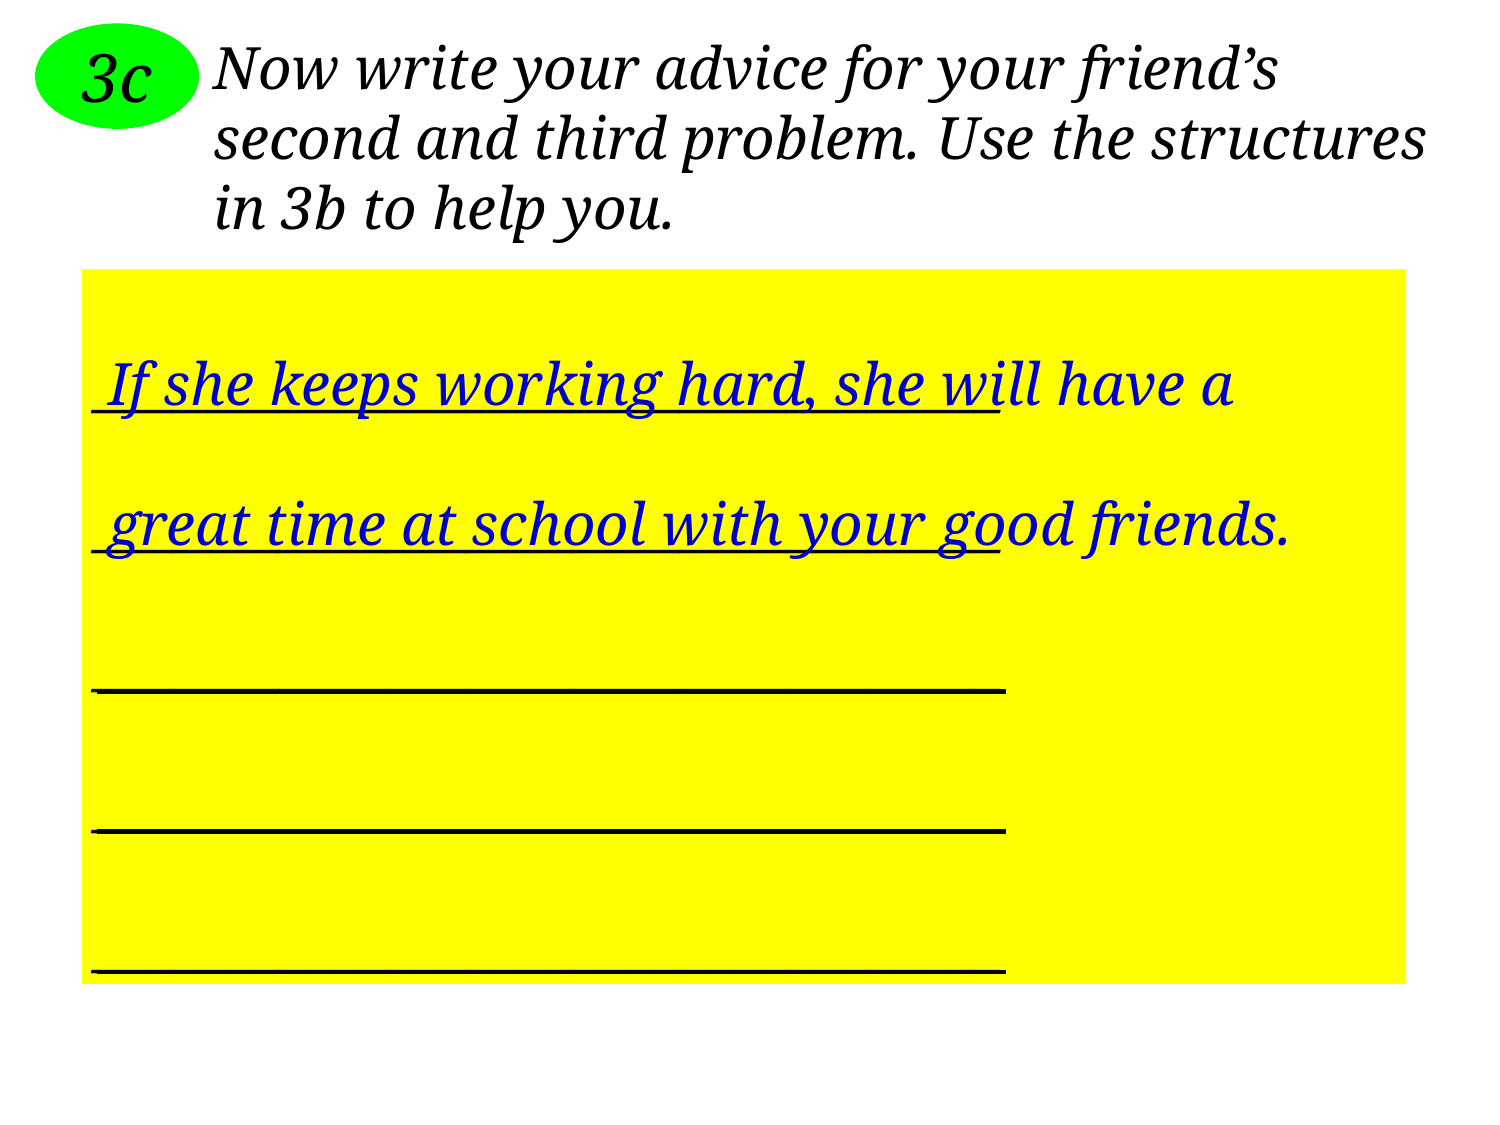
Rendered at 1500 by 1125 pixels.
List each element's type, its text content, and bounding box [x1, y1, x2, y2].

text_box 3c [32, 21, 199, 131]
text_box Now write your advice for your friend’s second and third problem. Use the structures in 3b to help you. [199, 23, 1454, 249]
text_box If she keeps working hard, she will have a great time at school with your good friends. [93, 339, 1371, 565]
text_box __________________________________ __________________________________ __________________________________ __________________________________ __________________________________ [81, 269, 1407, 984]
